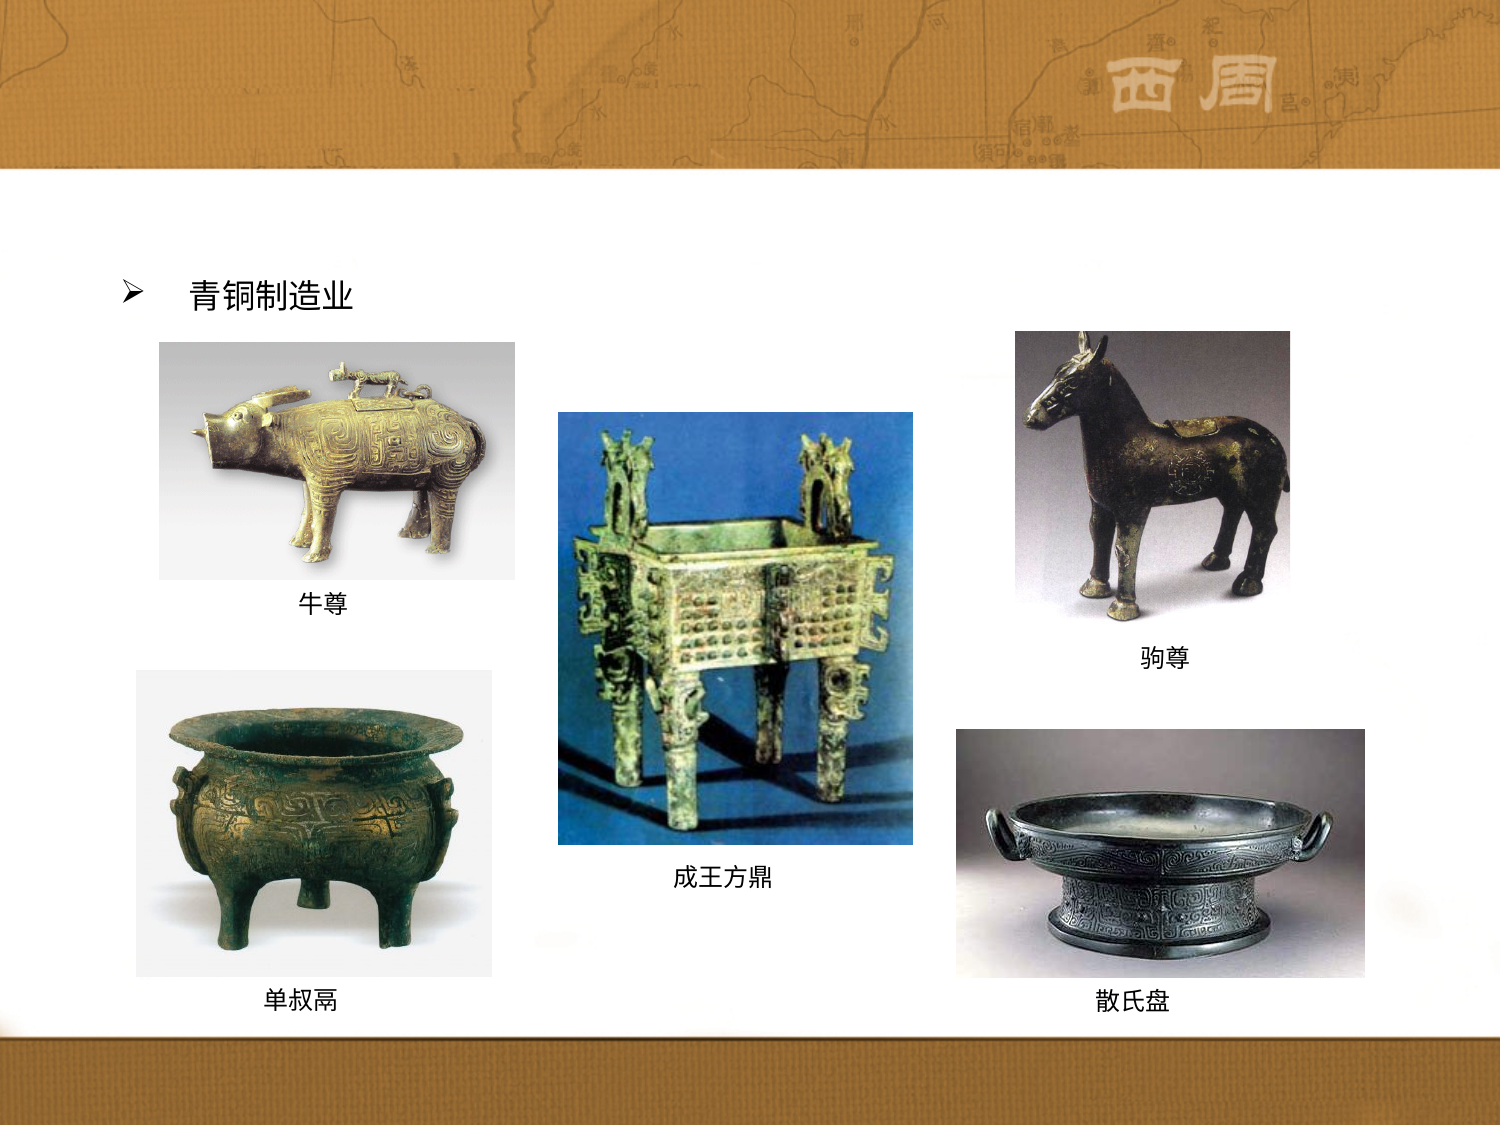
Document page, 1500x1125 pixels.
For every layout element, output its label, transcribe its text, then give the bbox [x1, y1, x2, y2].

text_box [159, 342, 515, 627]
picture [0, 0, 1500, 1125]
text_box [1014, 330, 1291, 681]
text_box 青铜制造业 [105, 248, 857, 323]
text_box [135, 670, 492, 1023]
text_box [956, 729, 1365, 1024]
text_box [557, 412, 914, 901]
